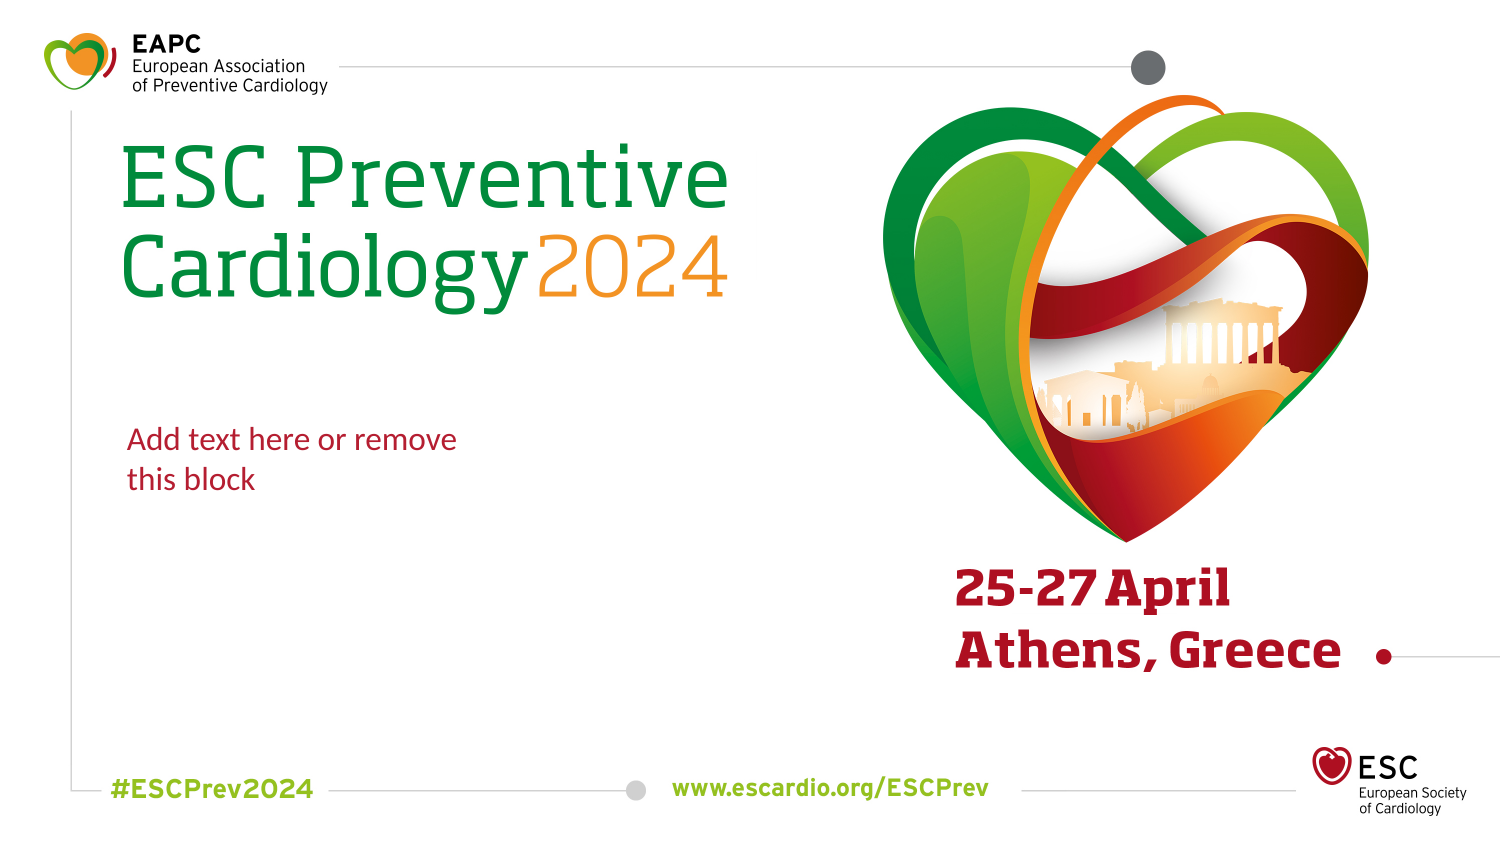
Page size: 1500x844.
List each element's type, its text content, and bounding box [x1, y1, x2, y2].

picture [0, 0, 1500, 844]
text_box Add text here or remove this block [112, 410, 504, 505]
